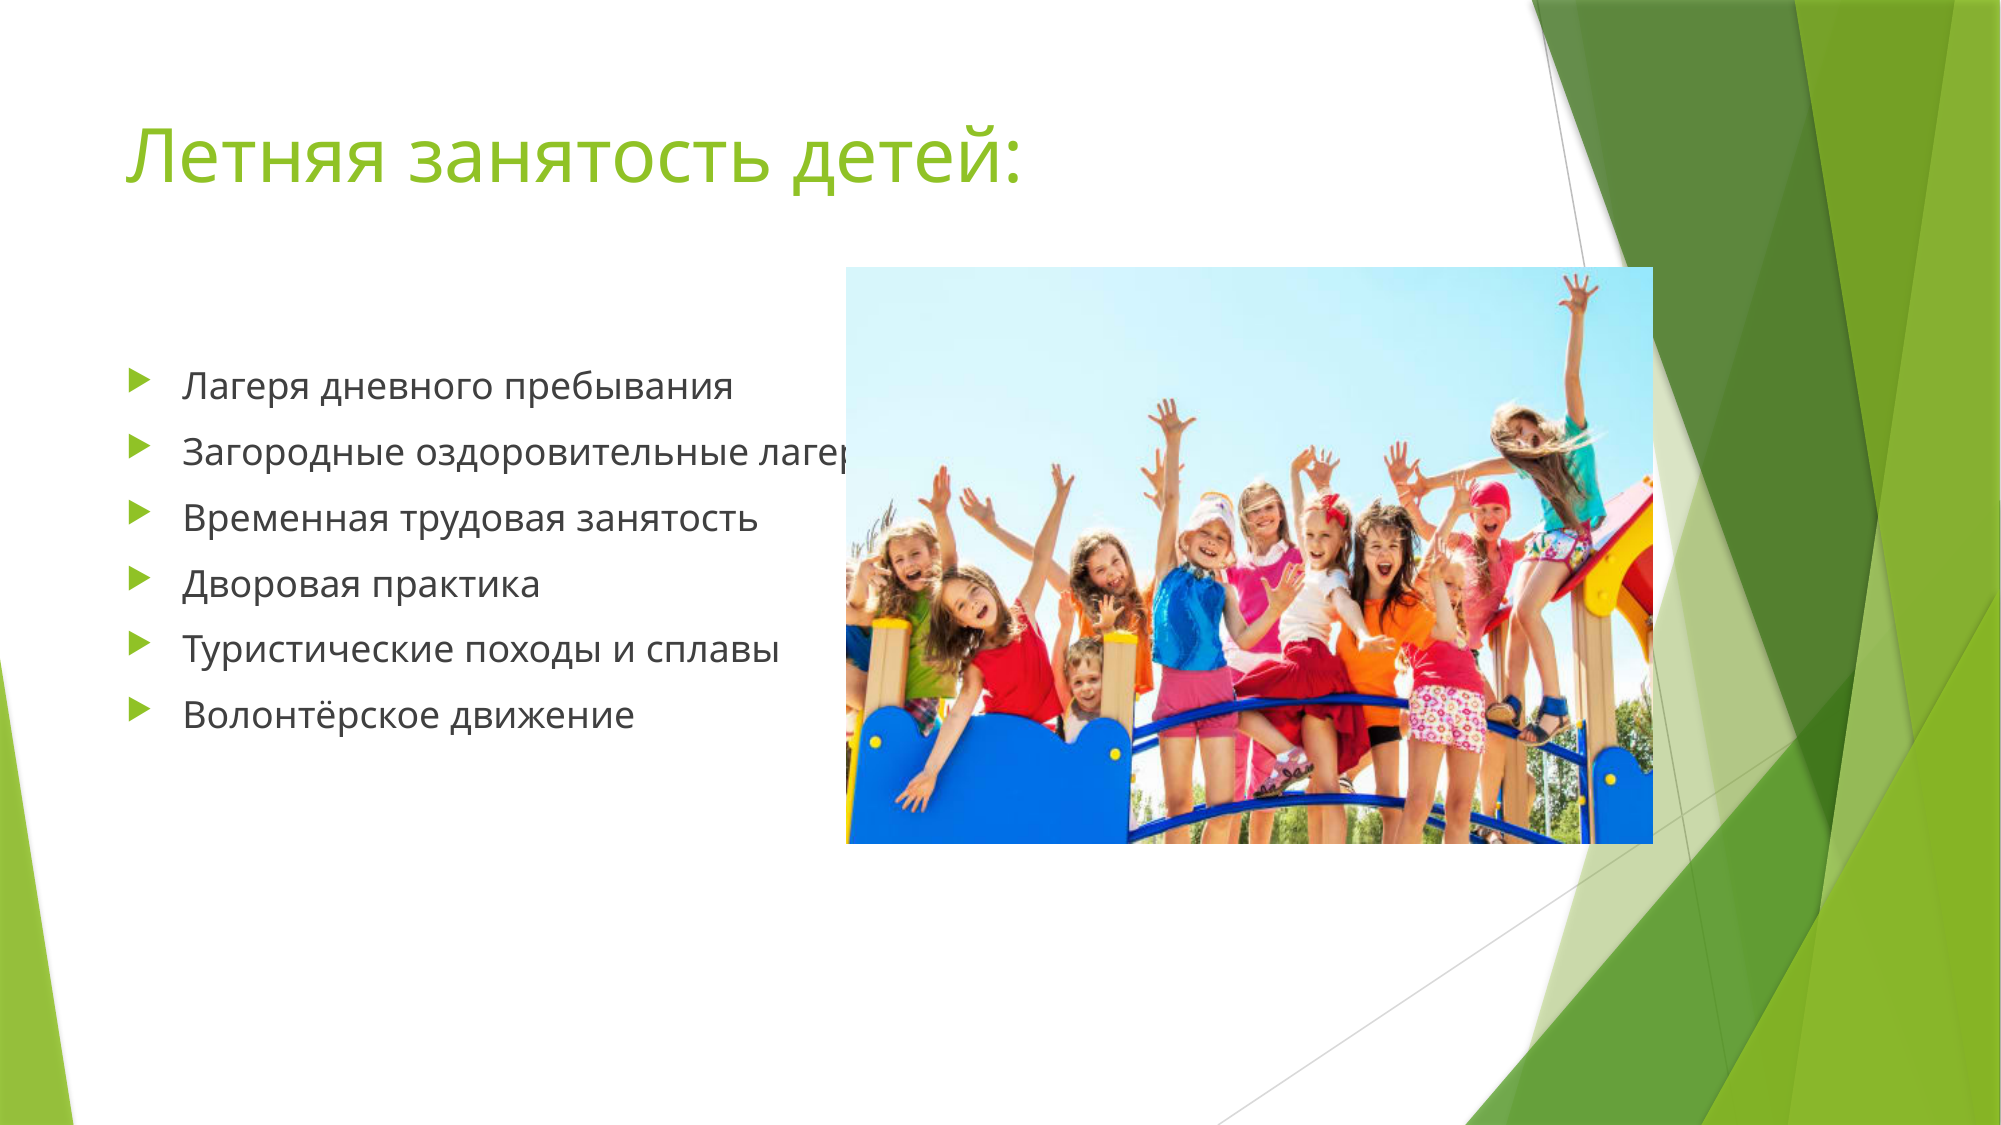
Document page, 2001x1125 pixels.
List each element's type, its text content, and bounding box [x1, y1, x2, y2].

title Летняя занятость детей: [111, 99, 1522, 317]
list Лагеря дневного пребывания Загородные оздоровительные лагеря Временная трудовая занятость Дворовая практика Туристические походы и сплавы Волонтёрское движение [111, 354, 1522, 992]
picture [845, 267, 1653, 844]
